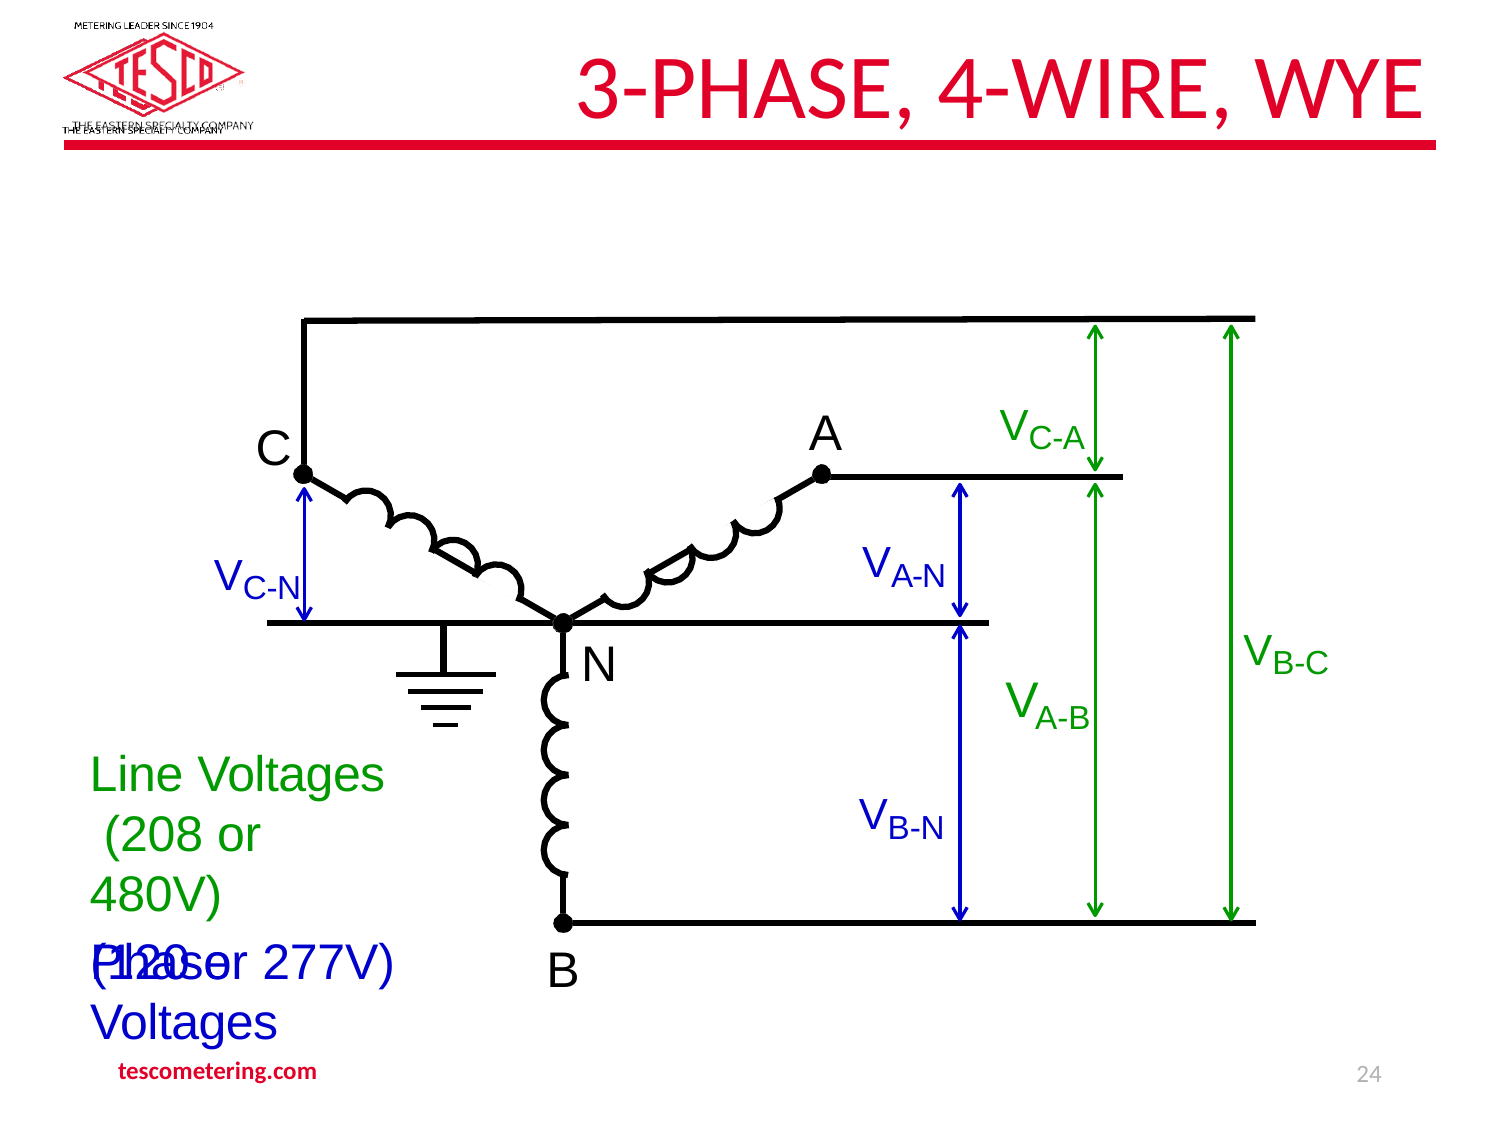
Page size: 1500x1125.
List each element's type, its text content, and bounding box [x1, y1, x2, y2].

text_box VB-C [1259, 597, 1340, 690]
picture [62, 20, 256, 138]
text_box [266, 315, 1259, 933]
text_box Line Voltages (208 or 480V) Phase Voltages [87, 739, 440, 1050]
footer tescometering.com [103, 1039, 610, 1100]
slide_number 24 [1059, 1042, 1397, 1103]
text_box C VC-N [201, 413, 266, 615]
text_box B [544, 935, 582, 998]
text_box (120 or 277V) [88, 927, 398, 990]
title 3-Phase, 4-Wire, Wye [300, 22, 1442, 156]
